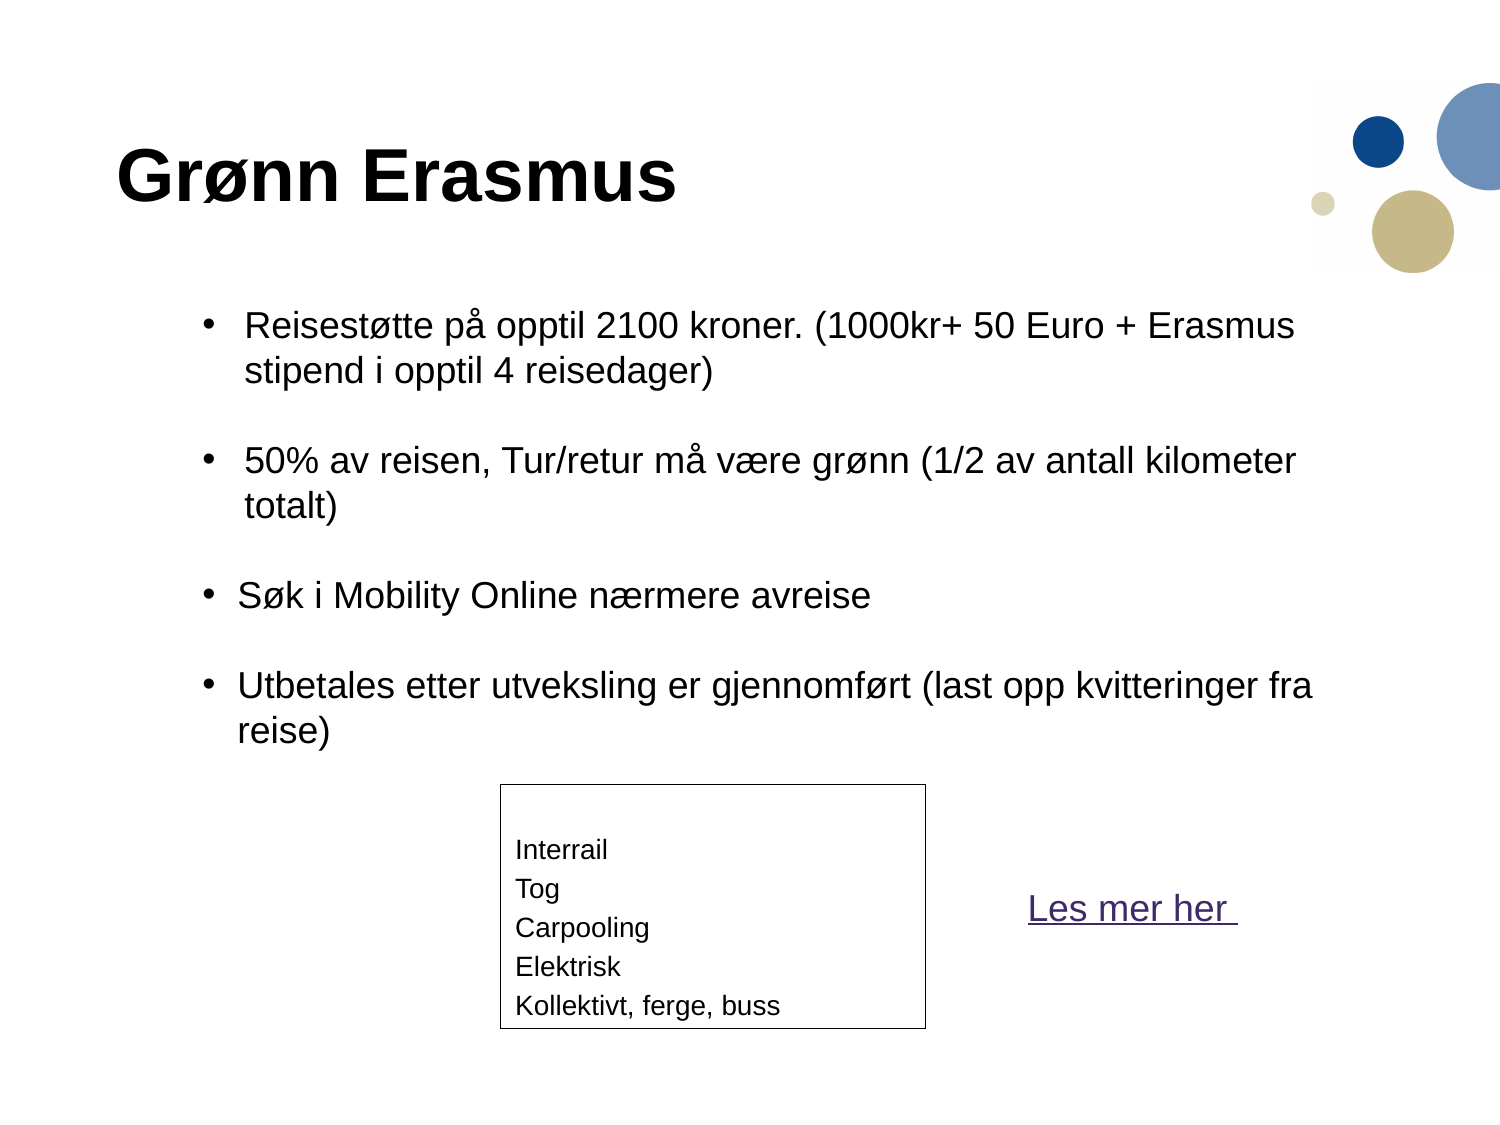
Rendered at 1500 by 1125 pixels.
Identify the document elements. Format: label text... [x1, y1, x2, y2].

text_box Reisestøtte på opptil 2100 kroner. (1000kr+ 50 Euro + Erasmus stipend i opptil 4 reisedager) 50% av reisen, Tur/retur må være grønn (1/2 av antall kilometer totalt) Søk i Mobility Online nærmere avreise Utbetales etter utveksling er gjennomført (last opp kvitteringer fra reise) [187, 293, 1408, 796]
subtitle Interrail Tog Carpooling Elektrisk Kollektivt, ferge, buss [500, 796, 926, 1029]
title Grønn Erasmus [101, 119, 1227, 249]
picture [1311, 83, 1500, 273]
text_box Les mer her [1012, 876, 1253, 937]
